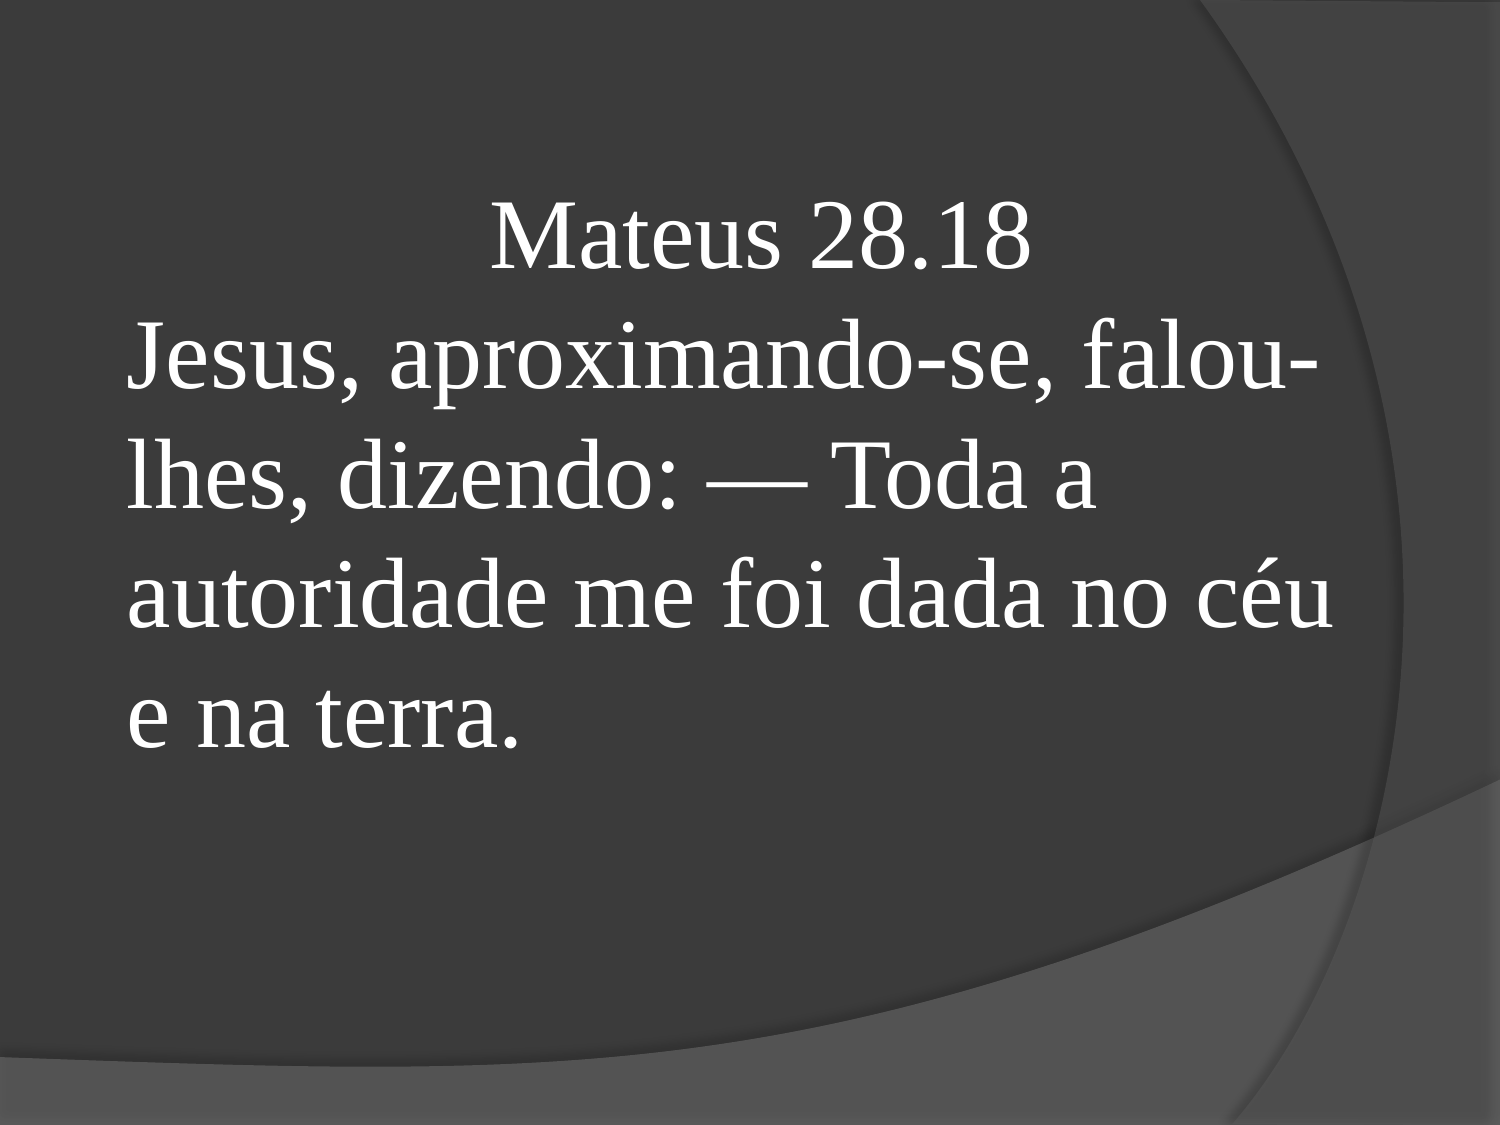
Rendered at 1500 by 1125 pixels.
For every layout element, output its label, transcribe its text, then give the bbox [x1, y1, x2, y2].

text_box Mateus 28.18 Jesus, aproximando-se, falou-lhes, dizendo: — Toda a autoridade me foi dada no céu e na terra. [112, 160, 1412, 1125]
